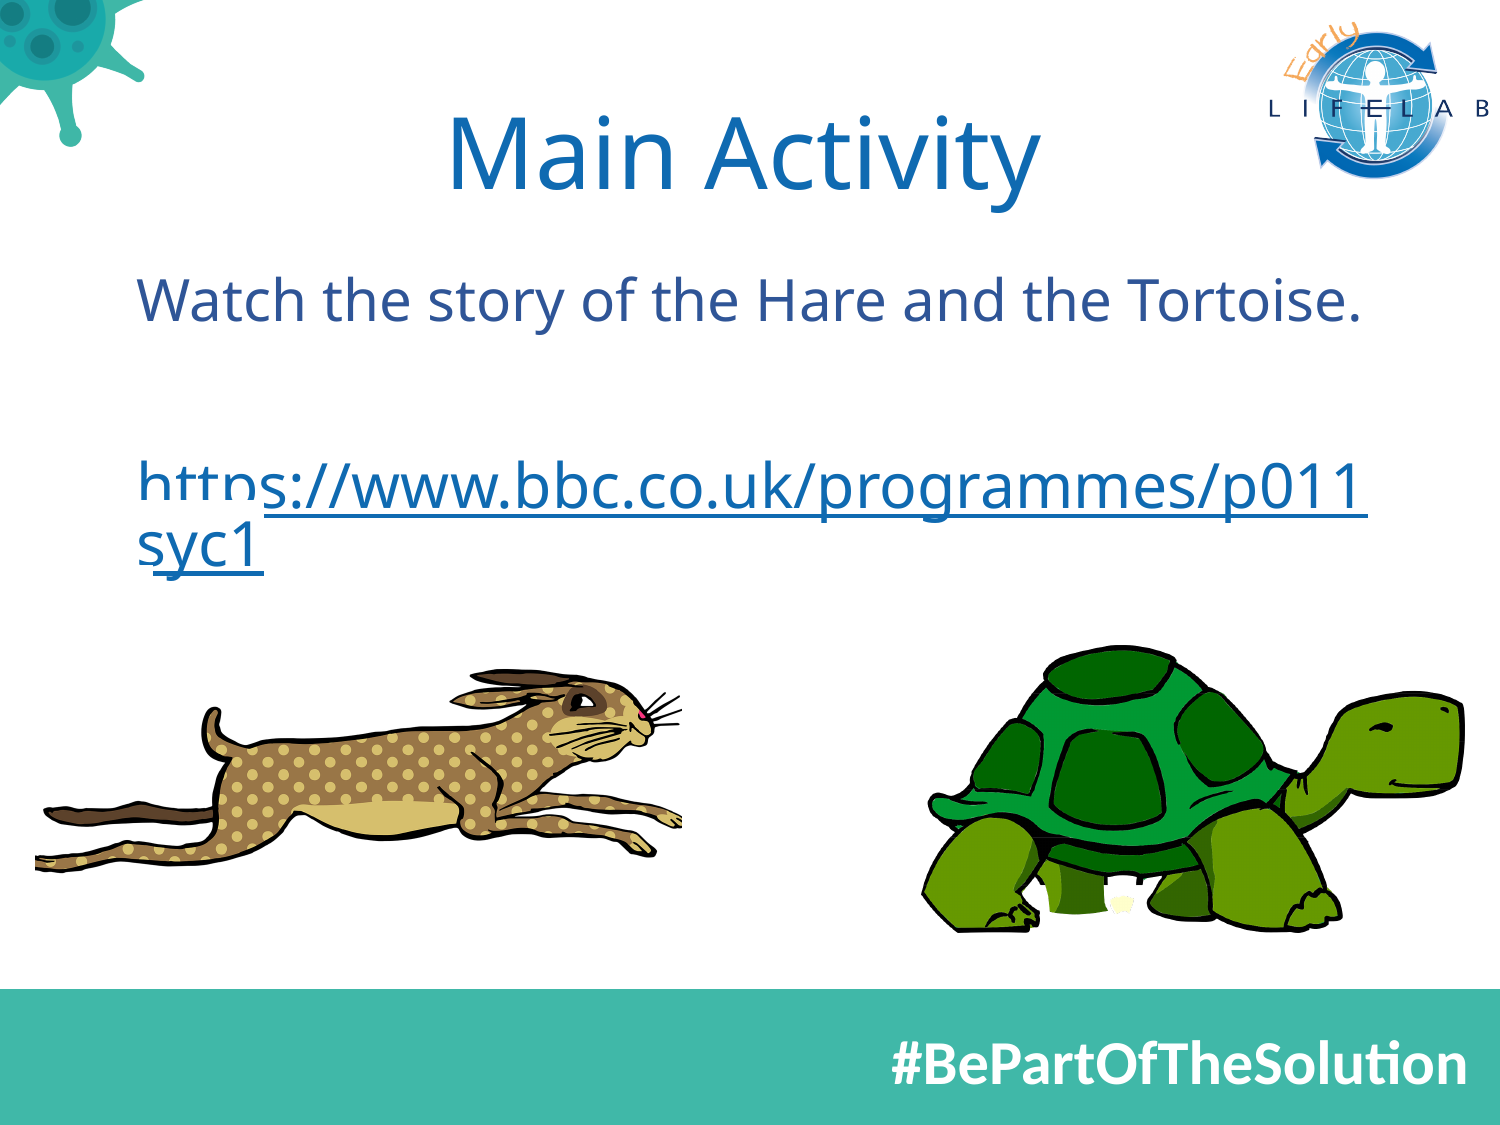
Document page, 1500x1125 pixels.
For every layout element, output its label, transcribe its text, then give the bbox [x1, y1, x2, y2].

picture [34, 609, 682, 933]
picture [0, 0, 208, 183]
subtitle Watch the story of the Hare and the Tortoise. https://www.bbc.co.uk/programmes/p011syc1 [121, 266, 1407, 554]
picture [1252, 19, 1500, 194]
picture [921, 645, 1466, 933]
title Main Activity [80, 81, 1407, 233]
